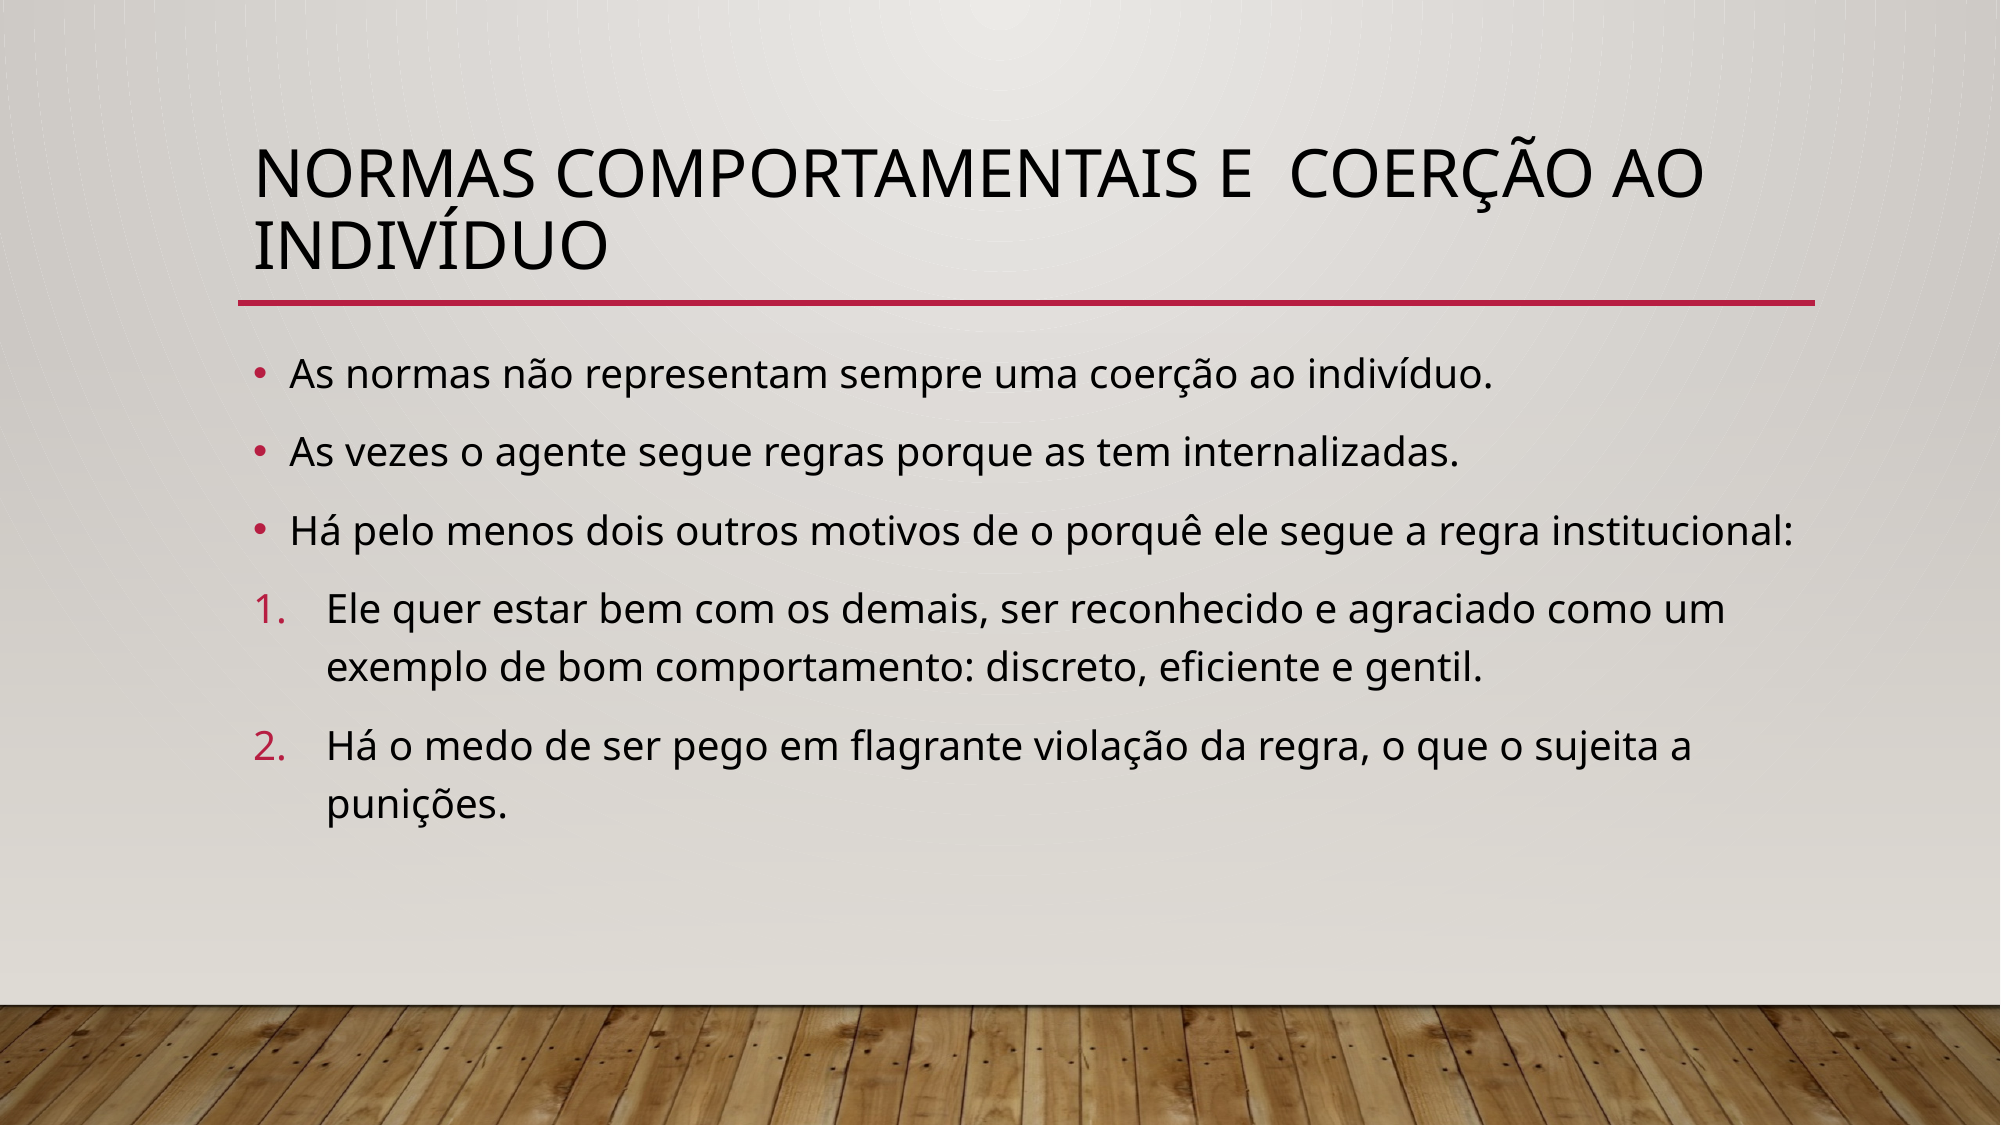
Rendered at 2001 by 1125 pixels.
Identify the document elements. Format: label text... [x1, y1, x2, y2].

list As normas não representam sempre uma coerção ao indivíduo. As vezes o agente segue regras porque as tem internalizadas. Há pelo menos dois outros motivos de o porquê ele segue a regra institucional: Ele quer estar bem com os demais, ser reconhecido e agraciado como um exemplo de bom comportamento: discreto, eficiente e gentil. Há o medo de ser pego em flagrante violação da regra, o que o sujeita a punições. [238, 330, 1814, 897]
title normas comportamentais E coerção ao indivíduo [238, 131, 1814, 305]
picture [0, 1005, 2000, 1125]
